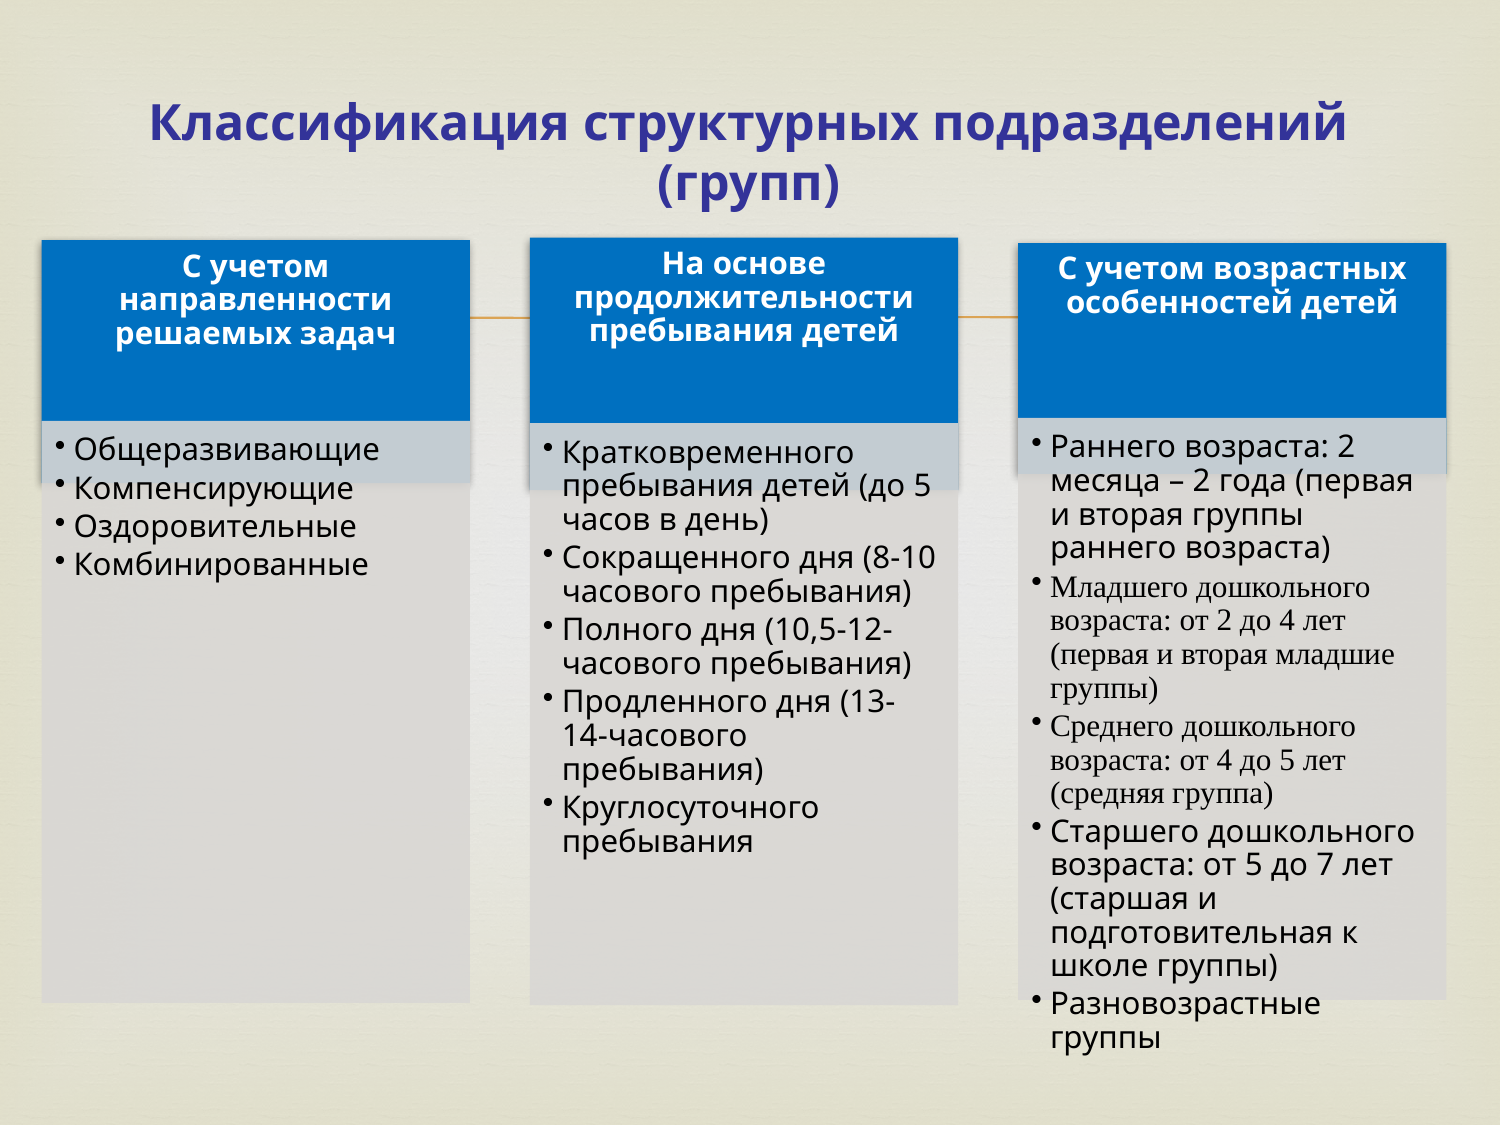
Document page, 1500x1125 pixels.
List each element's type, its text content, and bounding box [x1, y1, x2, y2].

title Классификация структурных подразделений (групп) [112, 93, 1386, 217]
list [40, 219, 1448, 1024]
